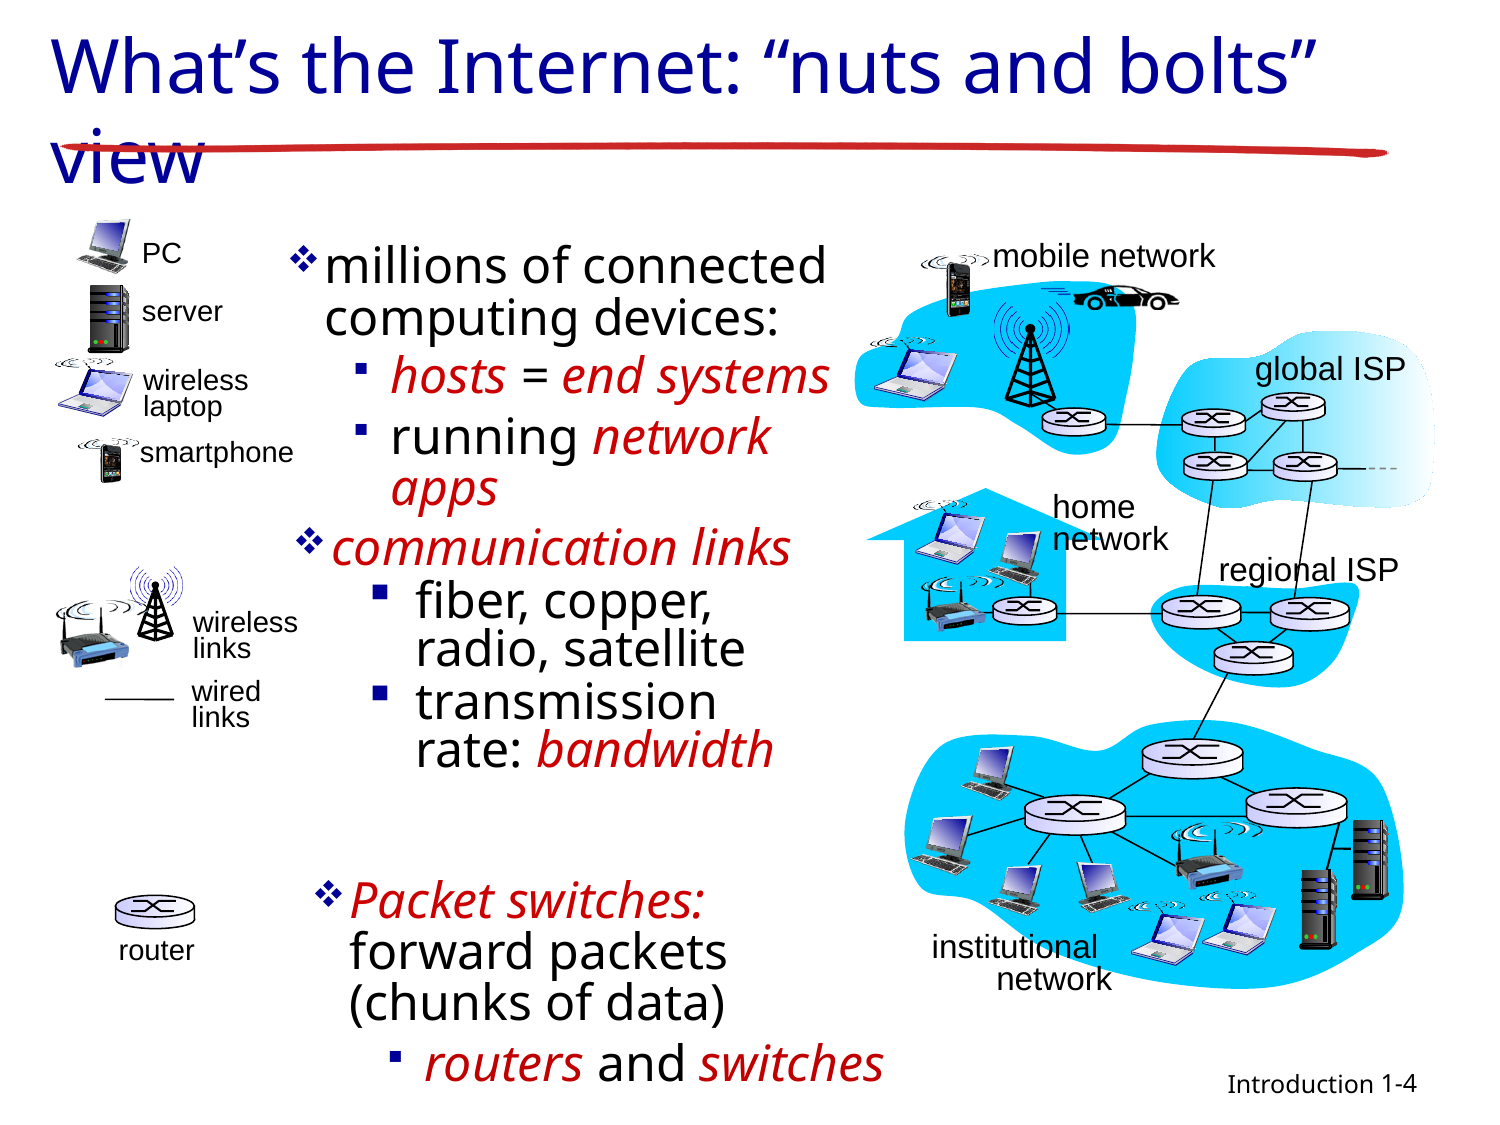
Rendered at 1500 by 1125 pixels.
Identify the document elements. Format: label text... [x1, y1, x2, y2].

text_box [853, 226, 1437, 1006]
footer Introduction [918, 1060, 1391, 1109]
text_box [103, 895, 211, 974]
picture [53, 138, 1405, 163]
text_box Packet switches: forward packets (chunks of data) routers and switches [297, 870, 918, 1125]
slide_number 1-4 [1365, 1059, 1477, 1106]
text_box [54, 216, 311, 484]
list millions of connected computing devices: hosts = end systems running network apps [315, 235, 848, 445]
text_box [55, 566, 314, 741]
title What’s the Internet: “nuts and bolts” view [34, 30, 1411, 186]
text_box communication links fiber, copper, radio, satellite transmission rate: bandwidth [278, 517, 831, 827]
